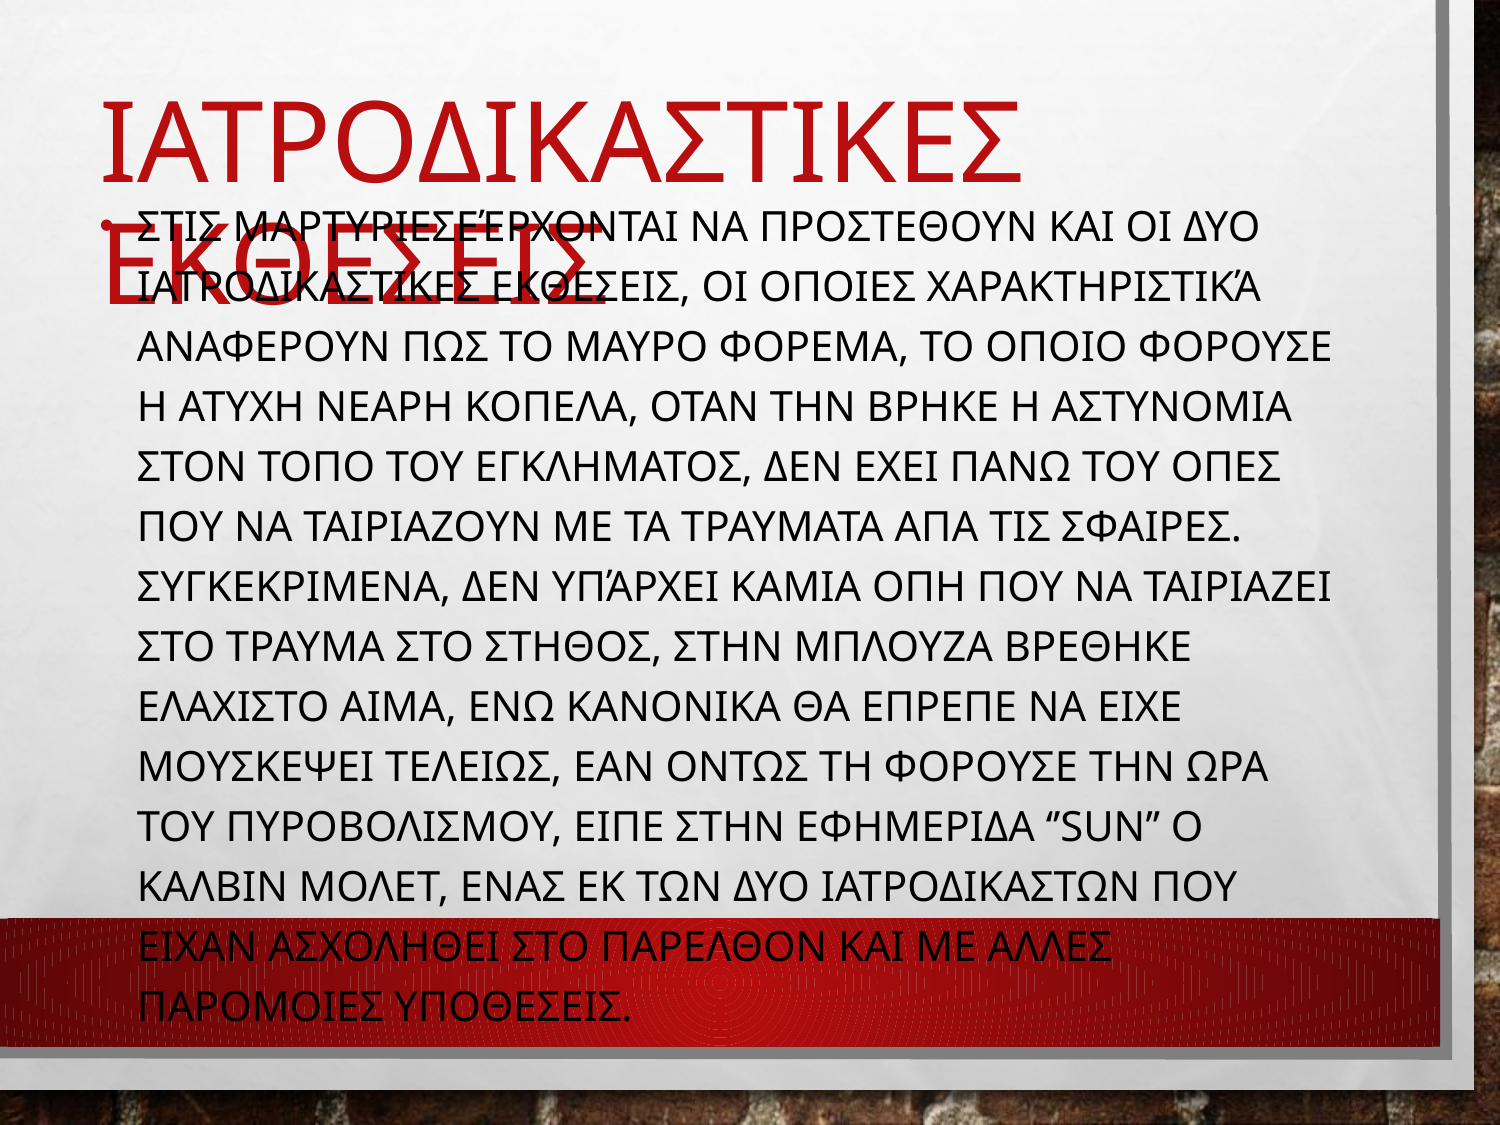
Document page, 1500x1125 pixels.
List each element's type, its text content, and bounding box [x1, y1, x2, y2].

picture [0, 0, 1500, 1125]
picture [0, 0, 1438, 918]
title ΙΑΤΡΟΔΙΚΑΣΤΙΚΕΣ ΕΚΘΕΣΕΙΣ [84, 112, 1364, 302]
list ΣΤΙΣ ΜΑΡΤΥΡΙΕΣΕΈΡΧΟΝΤΑΙ ΝΑ ΠΡΟΣΤΕΘΟΥΝ ΚΑΙ ΟΙ ΔΥΟ ΙΑΤΡΟΔΙΚΑΣΤΙΚΕΣ ΕΚΘΕΣΕΙΣ, ΟΙ ΟΠΟΙΕΣ ΧΑΡΑΚΤΗΡΙΣΤΙΚΆ ΑΝΑΦΕΡΟΥΝ ΠΩΣ ΤΟ ΜΑΥΡΟ ΦΟΡΕΜΑ, ΤΟ ΟΠΟΙΟ ΦΟΡΟΥΣΕ Η ΑΤΥΧΗ ΝΕΑΡΗ ΚΟΠΕΛΑ, ΟΤΑΝ ΤΗΝ ΒΡΗΚΕ Η ΑΣΤΥΝΟΜΙΑ ΣΤΟΝ ΤΟΠΟ ΤΟΥ ΕΓΚΛΗΜΑΤΟΣ, ΔΕΝ ΕΧΕΙ ΠΑΝΩ ΤΟΥ ΟΠΕΣ ΠΟΥ ΝΑ ΤΑΙΡΙΑΖΟΥΝ ΜΕ ΤΑ ΤΡΑΥΜΑΤΑ ΑΠΑ ΤΙΣ ΣΦΑΙΡΕΣ. ΣΥΓΚΕΚΡΙΜΕΝΑ, ΔΕΝ ΥΠΆΡΧΕΙ ΚΑΜΙΑ ΟΠΗ ΠΟΥ ΝΑ ΤΑΙΡΙΑΖΕΙ ΣΤΟ ΤΡΑΥΜΑ ΣΤΟ ΣΤΗΘΟΣ, ΣΤΗΝ ΜΠΛΟΥΖΑ ΒΡΕΘΗΚΕ ΕΛΑΧΙΣΤΟ ΑΙΜΑ, ΕΝΩ ΚΑΝΟΝΙΚΑ ΘΑ ΕΠΡΕΠΕ ΝΑ ΕΙΧΕ ΜΟΥΣΚΕΨΕΙ ΤΕΛΕΙΩΣ, ΕΑΝ ΟΝΤΩΣ ΤΗ ΦΟΡΟΥΣΕ ΤΗΝ ΩΡΑ ΤΟΥ ΠΥΡΟΒΟΛΙΣΜΟΥ, ΕΙΠΕ ΣΤΗΝ ΕΦΗΜΕΡΙΔΑ ‘’SUN’’ O ΚΑΛΒΙΝ ΜΟΛΕΤ, ΕΝΑΣ ΕΚ ΤΩΝ ΔΥΟ ΙΑΤΡΟΔΙΚΑΣΤΩΝ ΠΟΥ ΕΙΧΑΝ ΑΣΧΟΛΗΘΕΙ ΣΤΟ ΠΑΡΕΛΘΟΝ ΚΑΙ ΜΕ ΑΛΛΕΣ ΠΑΡΟΜΟΙΕΣ ΥΠΟΘΕΣΕΙΣ. [84, 338, 1364, 882]
